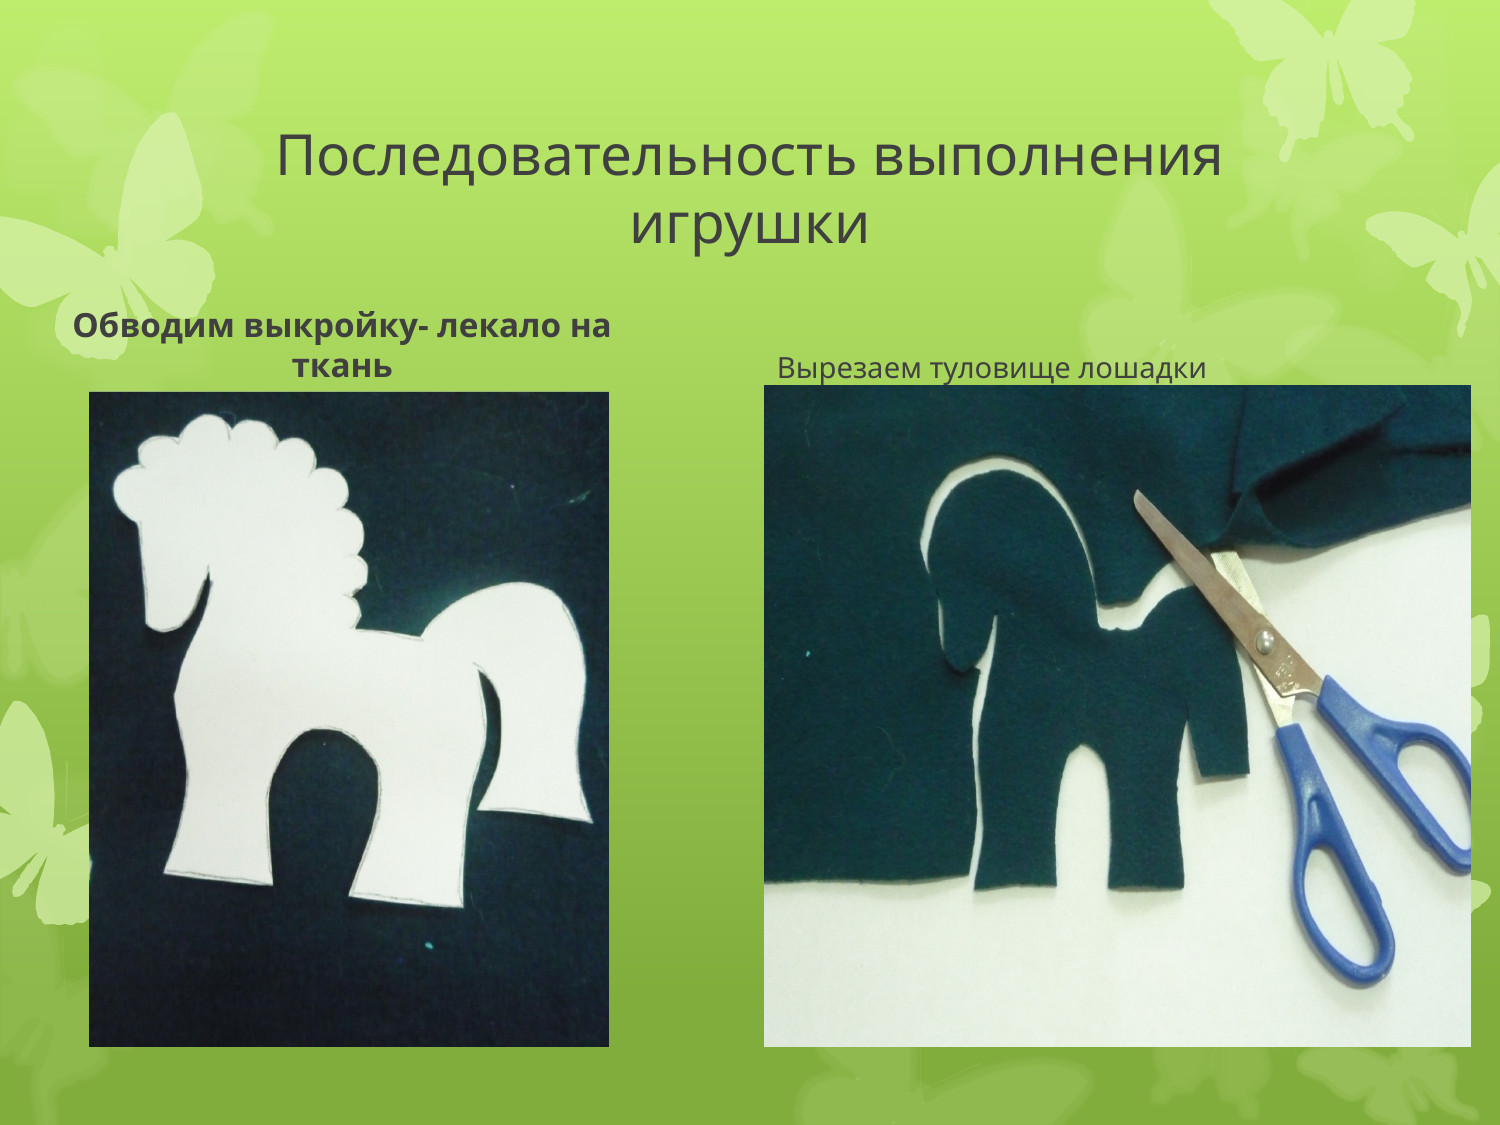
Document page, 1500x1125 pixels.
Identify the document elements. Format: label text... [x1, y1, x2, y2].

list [20, 458, 677, 980]
list Обводим выкройку- лекало на ткань [53, 290, 632, 392]
picture [89, 392, 609, 458]
list Вырезаем туловище лошадки [761, 297, 1335, 386]
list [764, 384, 1471, 1048]
title Последовательность выполнения игрушки [165, 110, 1335, 263]
picture [89, 980, 609, 1047]
